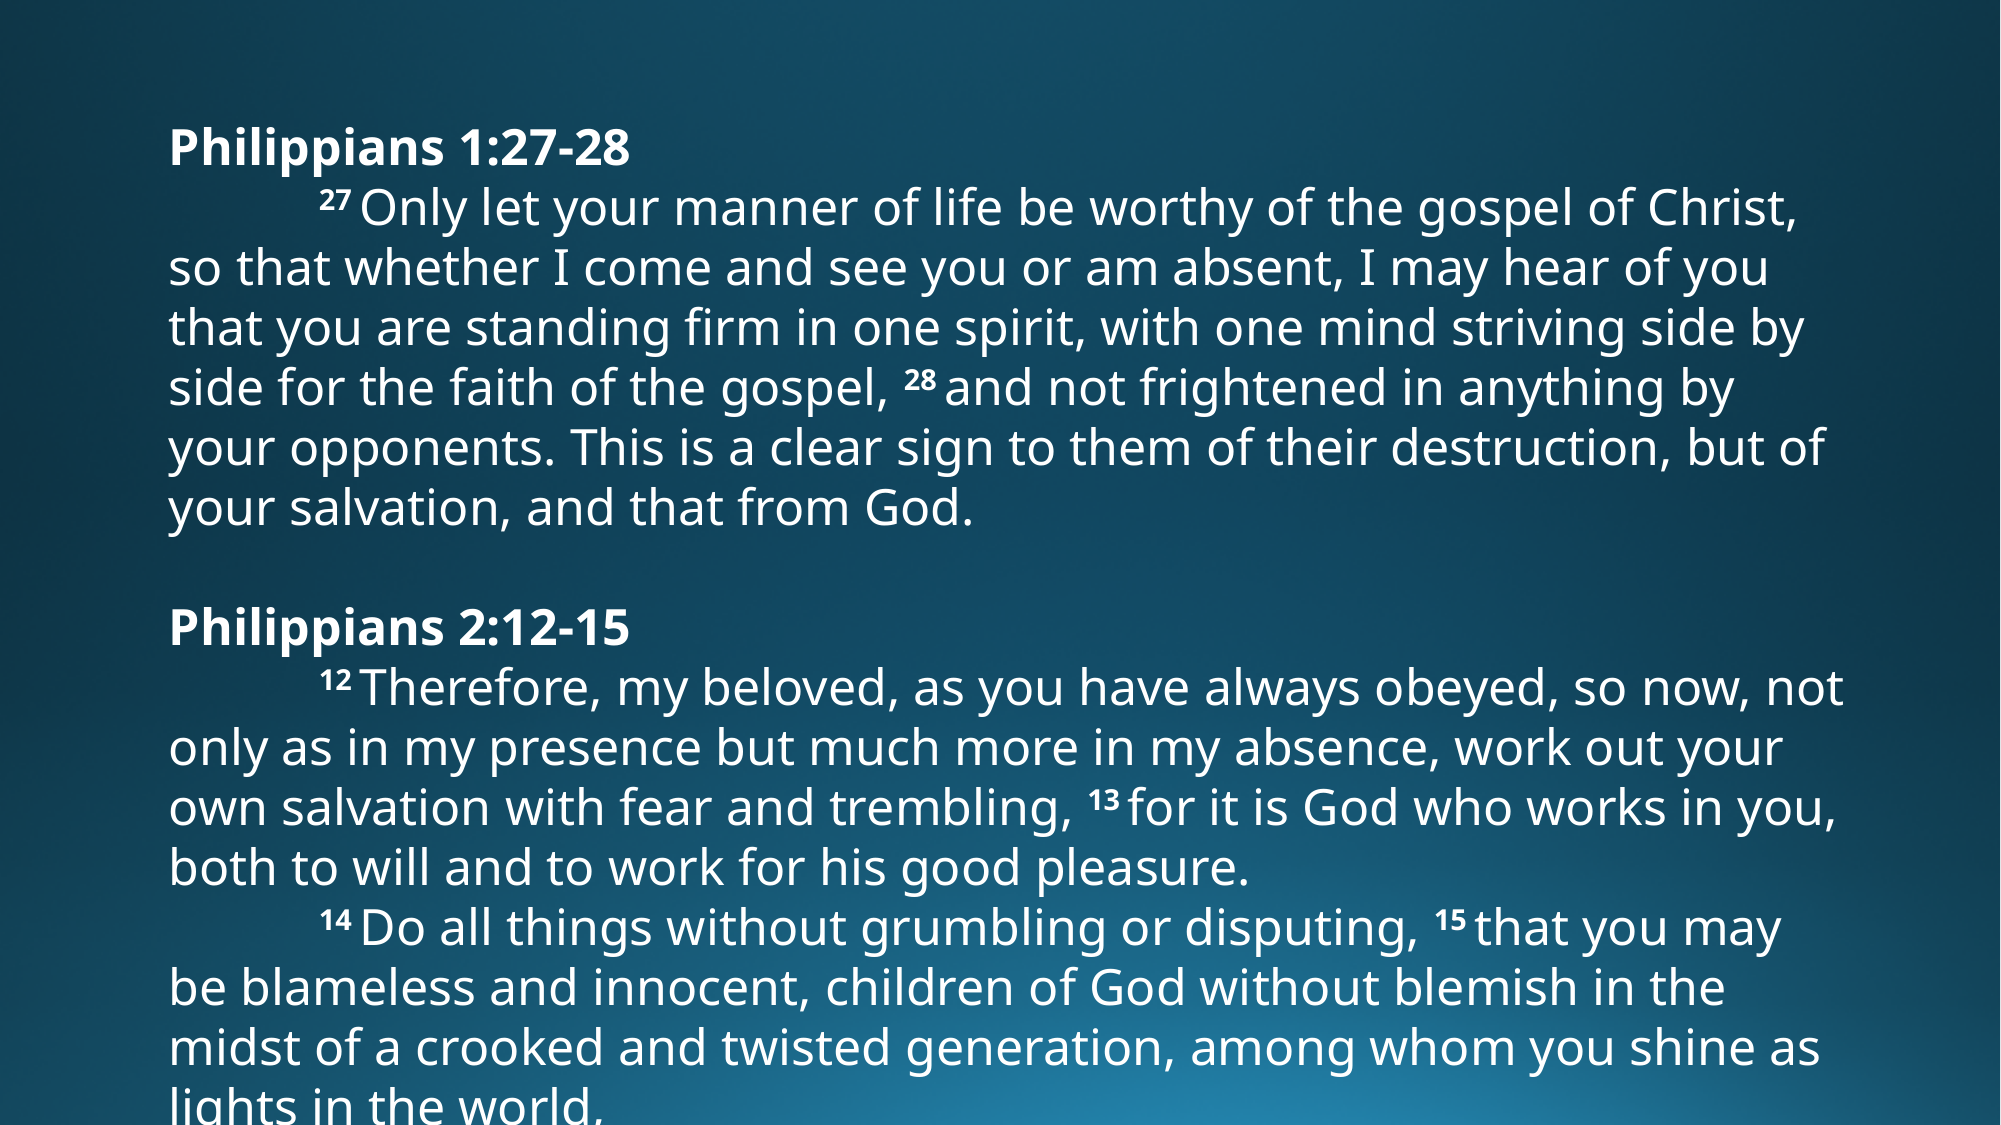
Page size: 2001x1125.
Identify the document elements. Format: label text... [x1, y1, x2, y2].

picture [0, 0, 2001, 1125]
text_box Philippians 1:27-28 27 Only let your manner of life be worthy of the gospel of Christ, so that whether I come and see you or am absent, I may hear of you that you are standing firm in one spirit, with one mind striving side by side for the faith of the gospel, 28 and not frightened in anything by your opponents. This is a clear sign to them of their destruction, but of your salvation, and that from God. Philippians 2:12-15 12 Therefore, my beloved, as you have always obeyed, so now, not only as in my presence but much more in my absence, work out your own salvation with fear and trembling, 13 for it is God who works in you, both to will and to work for his good pleasure. 14 Do all things without grumbling or disputing, 15 that you may be blameless and innocent, children of God without blemish in the midst of a crooked and twisted generation, among whom you shine as lights in the world, [154, 107, 1868, 1125]
